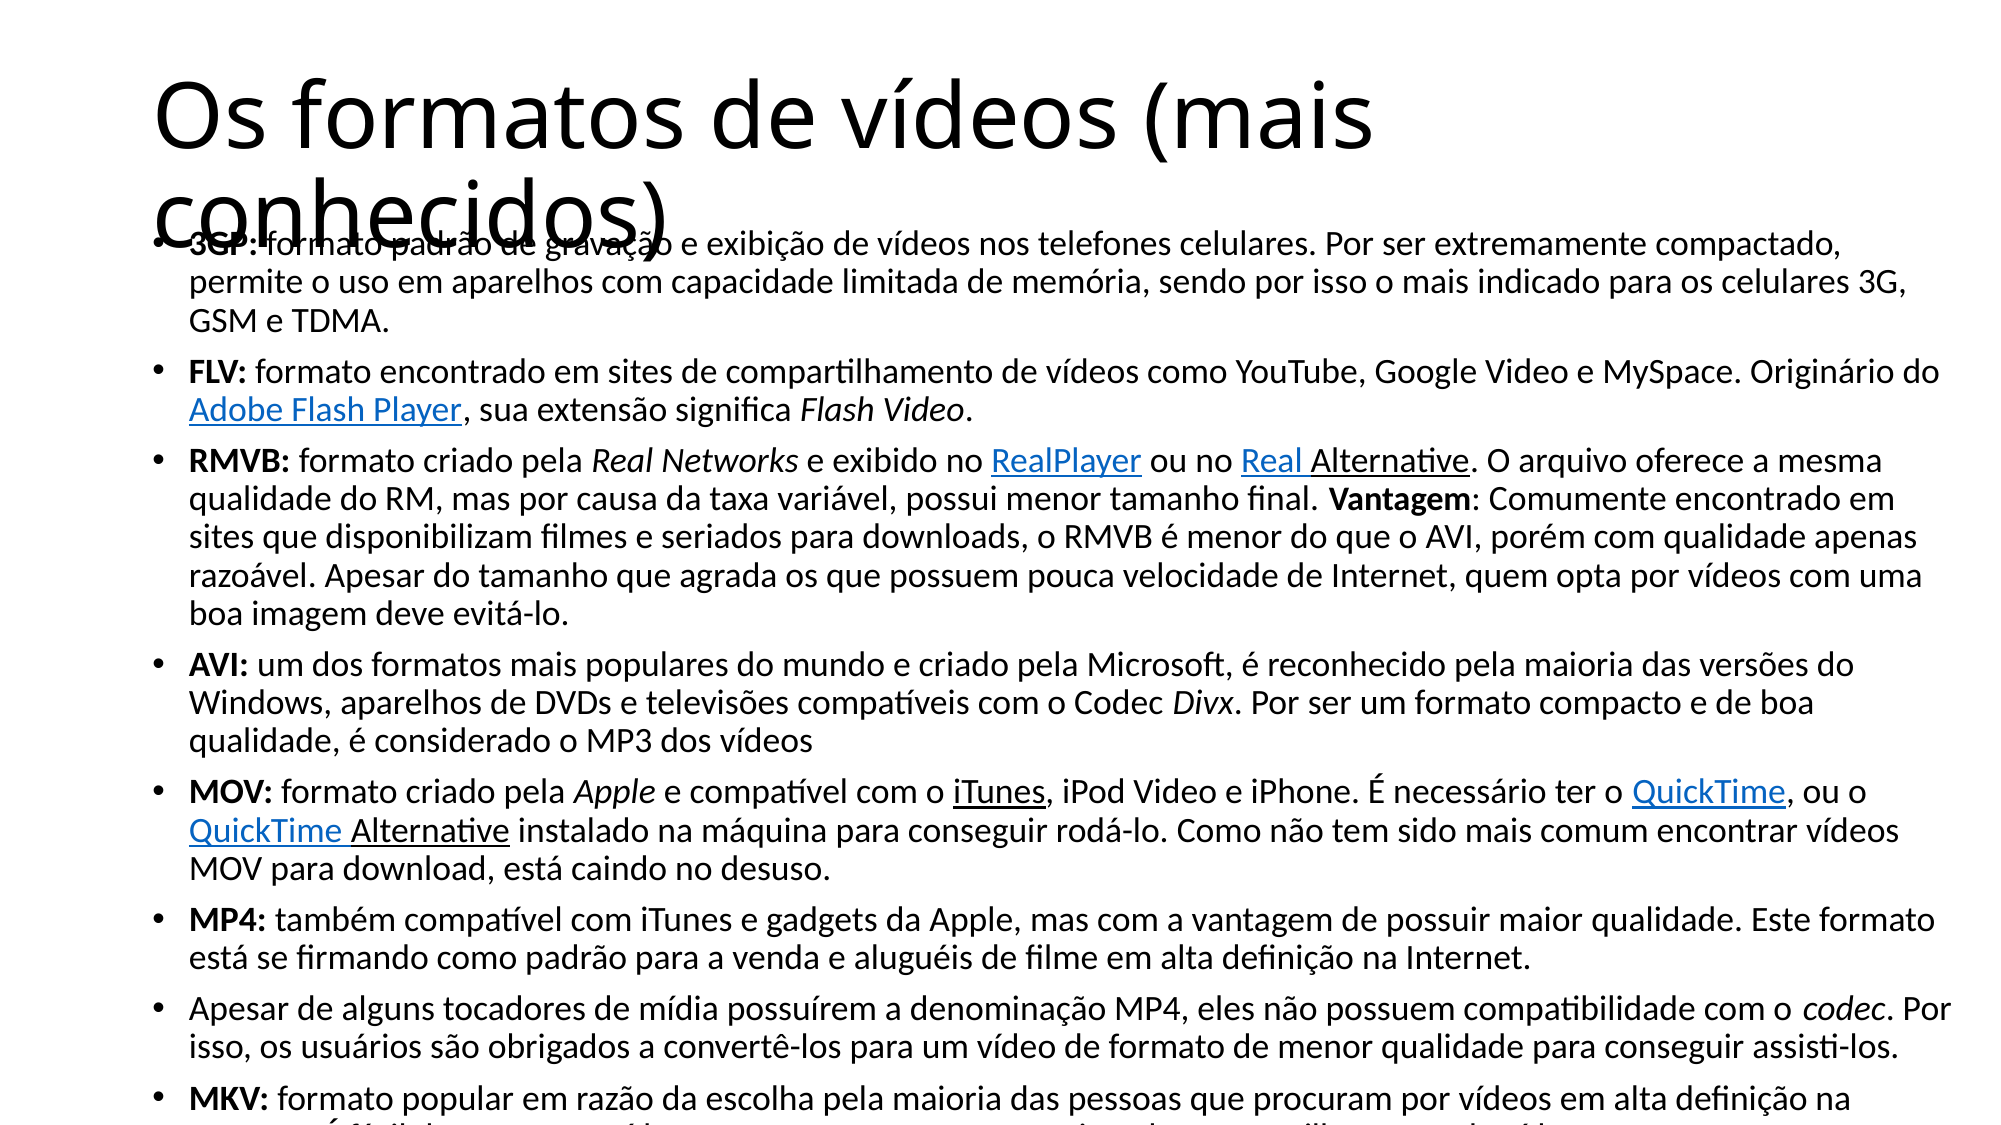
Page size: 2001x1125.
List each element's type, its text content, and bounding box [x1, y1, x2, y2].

title Os formatos de vídeos (mais conhecidos) [137, 59, 1863, 217]
list 3GP: formato padrão de gravação e exibição de vídeos nos telefones celulares. Por ser extremamente compactado, permite o uso em aparelhos com capacidade limitada de memória, sendo por isso o mais indicado para os celulares 3G, GSM e TDMA. FLV: formato encontrado em sites de compartilhamento de vídeos como YouTube, Google Video e MySpace. Originário do Adobe Flash Player, sua extensão significa Flash Video. RMVB: formato criado pela Real Networks e exibido no RealPlayer ou no Real Alternative. O arquivo oferece a mesma qualidade do RM, mas por causa da taxa variável, possui menor tamanho final. Vantagem: Comumente encontrado em sites que disponibilizam filmes e seriados para downloads, o RMVB é menor do que o AVI, porém com qualidade apenas razoável. Apesar do tamanho que agrada os que possuem pouca velocidade de Internet, quem opta por vídeos com uma boa imagem deve evitá-lo. AVI: um dos formatos mais populares do mundo e criado pela Microsoft, é reconhecido pela maioria das versões do Windows, aparelhos de DVDs e televisões compatíveis com o Codec Divx. Por ser um formato compacto e de boa qualidade, é considerado o MP3 dos vídeos MOV: formato criado pela Apple e compatível com o iTunes, iPod Video e iPhone. É necessário ter o QuickTime, ou o QuickTime Alternative instalado na máquina para conseguir rodá-lo. Como não tem sido mais comum encontrar vídeos MOV para download, está caindo no desuso. MP4: também compatível com iTunes e gadgets da Apple, mas com a vantagem de possuir maior qualidade. Este formato está se firmando como padrão para a venda e aluguéis de filme em alta definição na Internet. Apesar de alguns tocadores de mídia possuírem a denominação MP4, eles não possuem compatibilidade com o codec. Por isso, os usuários são obrigados a convertê-los para um vídeo de formato de menor qualidade para conseguir assisti-los. MKV: formato popular em razão da escolha pela maioria das pessoas que procuram por vídeos em alta definição na Internet. É fácil de encontrar vídeos MKV em torrents ou em sites de compartilhamento de vídeos. [137, 217, 1978, 1125]
